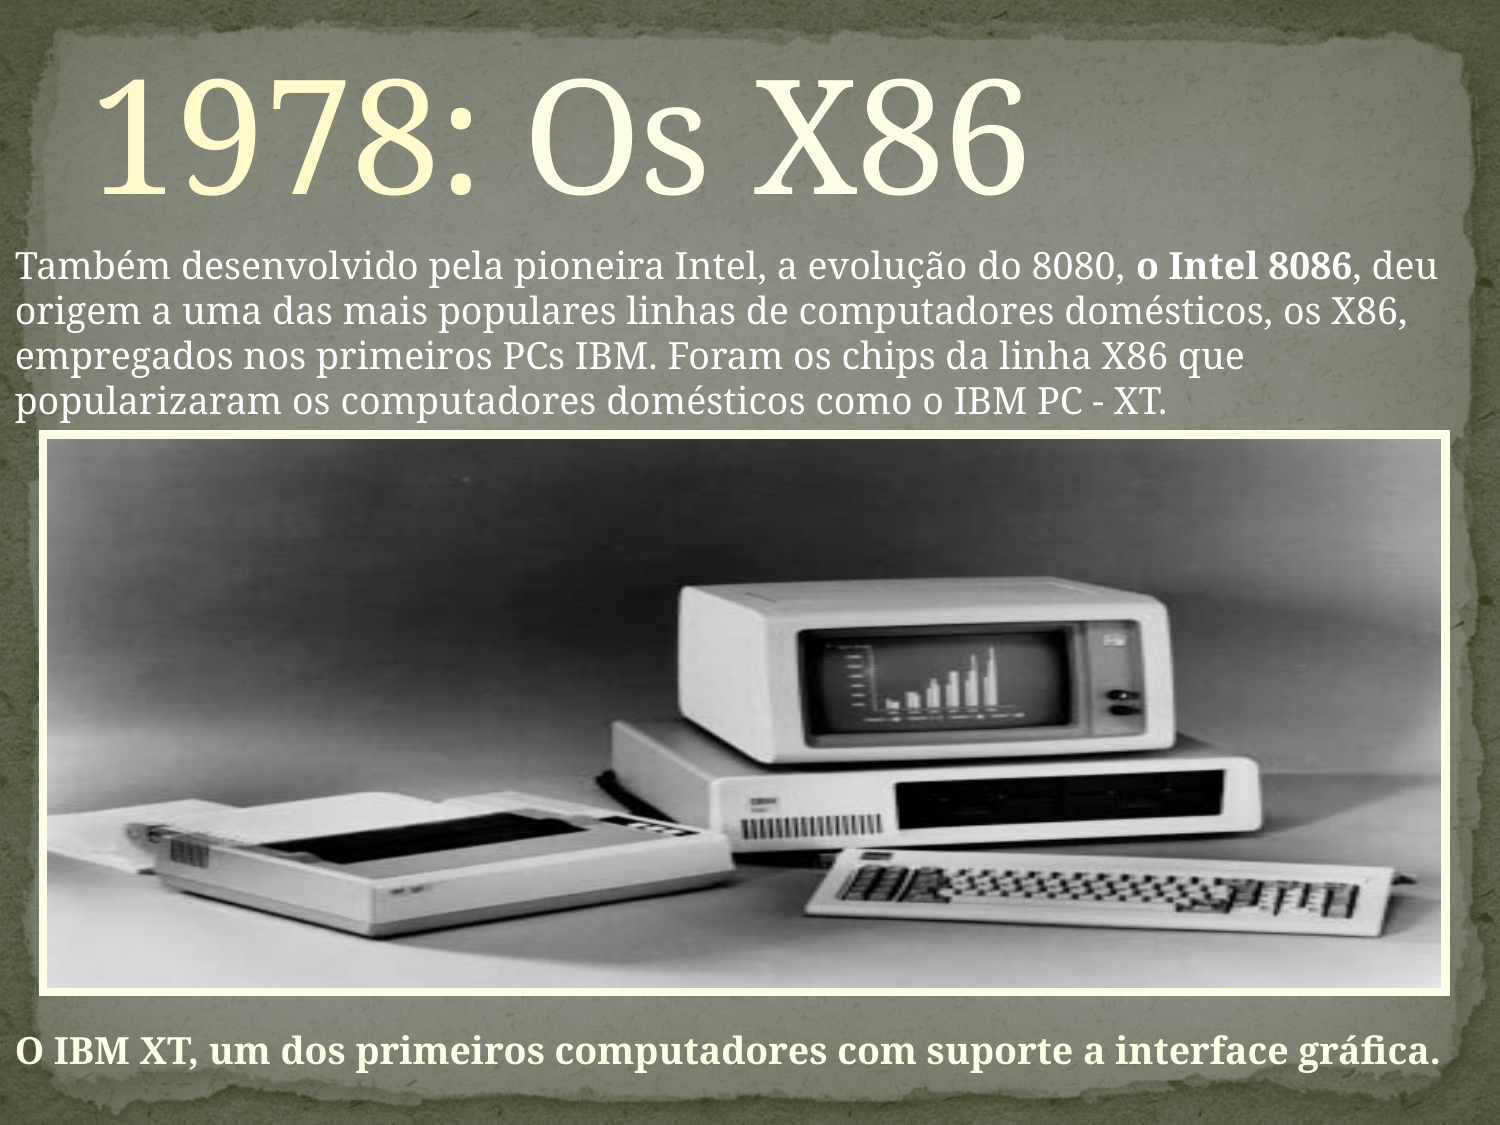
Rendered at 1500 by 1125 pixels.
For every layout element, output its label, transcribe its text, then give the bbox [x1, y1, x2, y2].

text_box O IBM XT, um dos primeiros computadores com suporte a interface gráfica. [0, 1019, 1500, 1080]
text_box Também desenvolvido pela pioneira Intel, a evolução do 8080, o Intel 8086, deu origem a uma das mais populares linhas de computadores domésticos, os X86, empregados nos primeiros PCs IBM. Foram os chips da linha X86 que popularizaram os computadores domésticos como o IBM PC - XT. [0, 234, 1500, 430]
picture [47, 439, 1442, 989]
title 1978: Os X86 [74, 24, 1425, 234]
